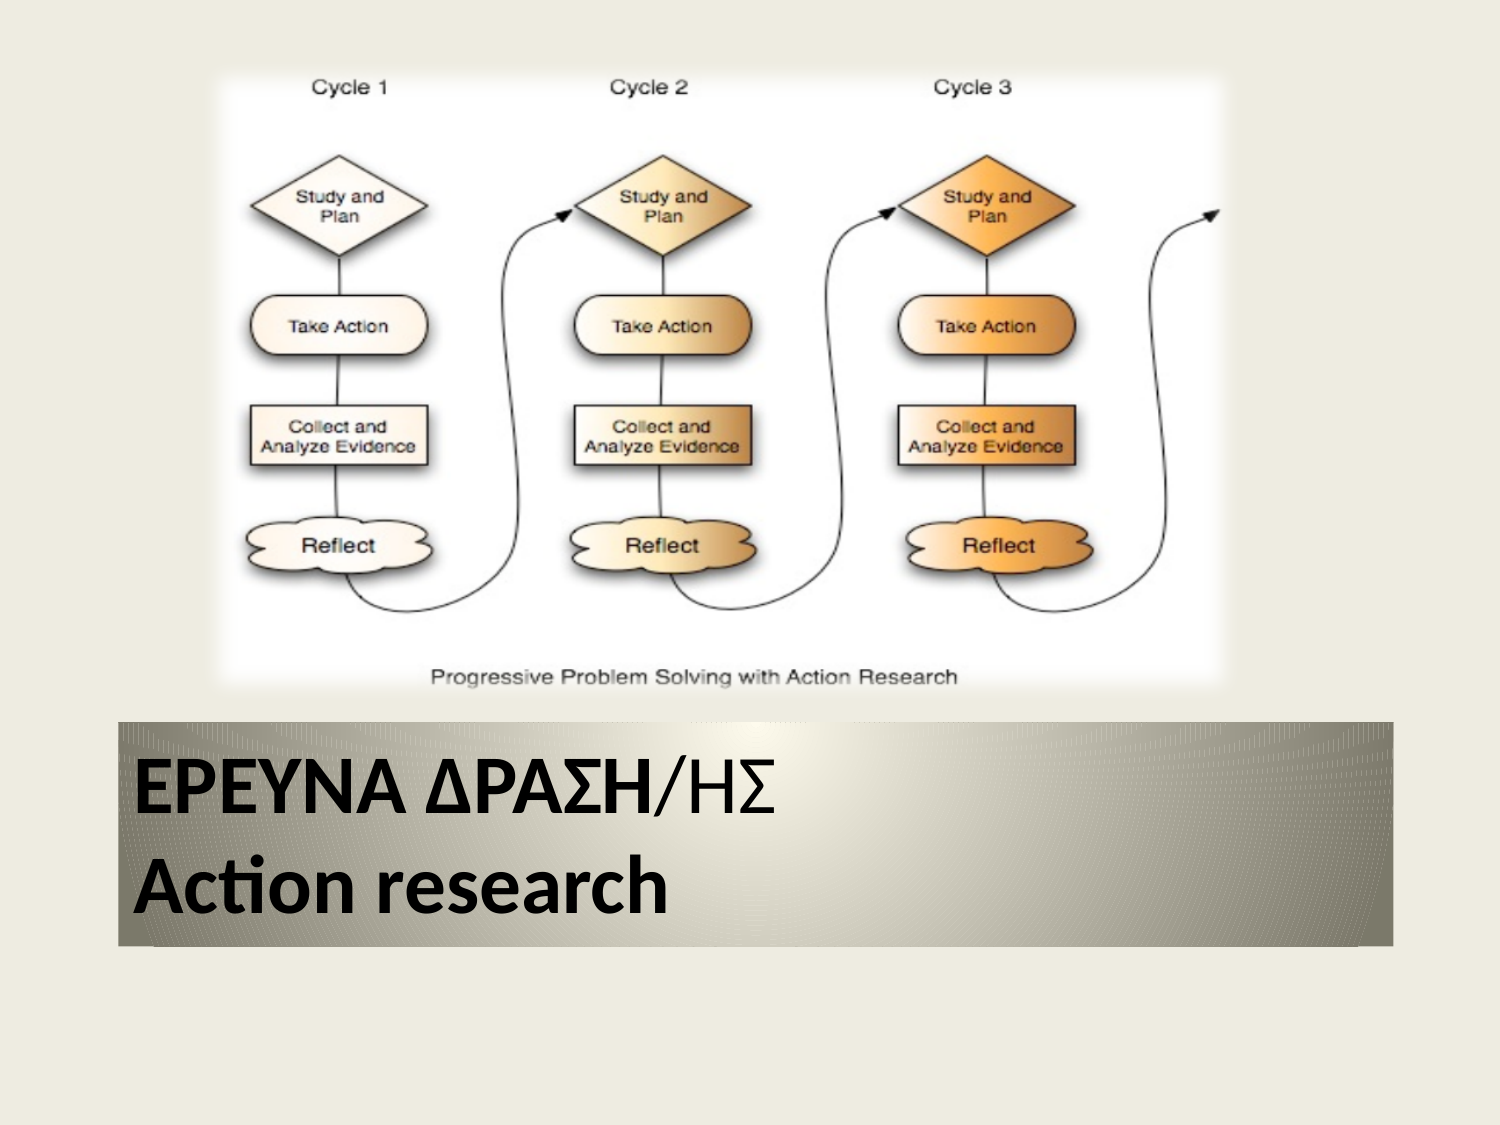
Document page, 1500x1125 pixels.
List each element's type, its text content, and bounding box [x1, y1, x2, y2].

title Ερευνα δραση/ησ Action research [118, 722, 1394, 947]
picture [198, 58, 1243, 704]
